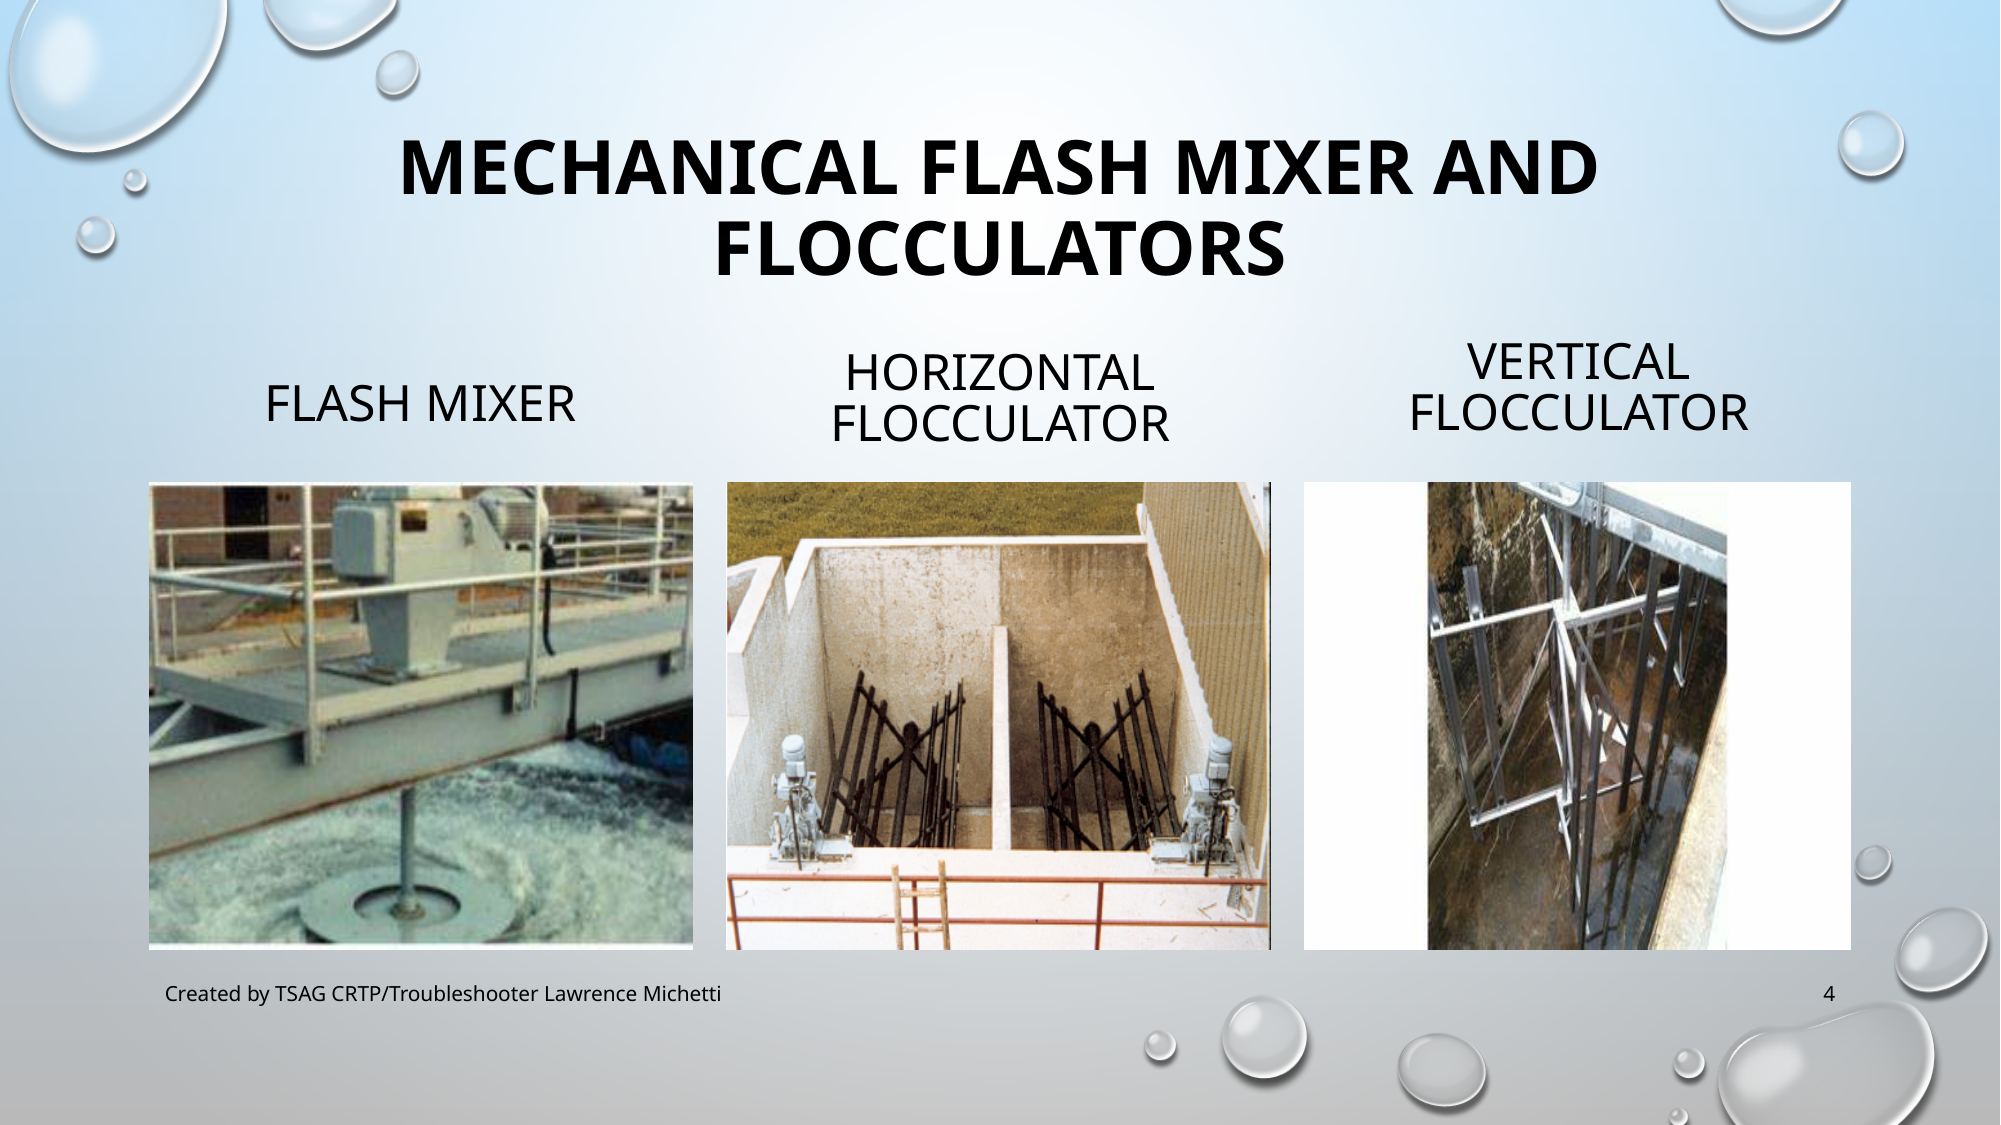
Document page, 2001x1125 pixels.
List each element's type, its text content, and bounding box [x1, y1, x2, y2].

list Vertical flocculator [1307, 388, 1851, 449]
list Horizontal Flocculator [730, 388, 1271, 460]
picture [0, 0, 2000, 1125]
slide_number 4 [1724, 965, 1851, 1025]
footer Created by TSAG CRTP/Troubleshooter Lawrence Michetti [149, 965, 1245, 1025]
list Flash Mixer [149, 388, 692, 439]
title Mechanical flash mixer and flocculators [149, 99, 1851, 322]
